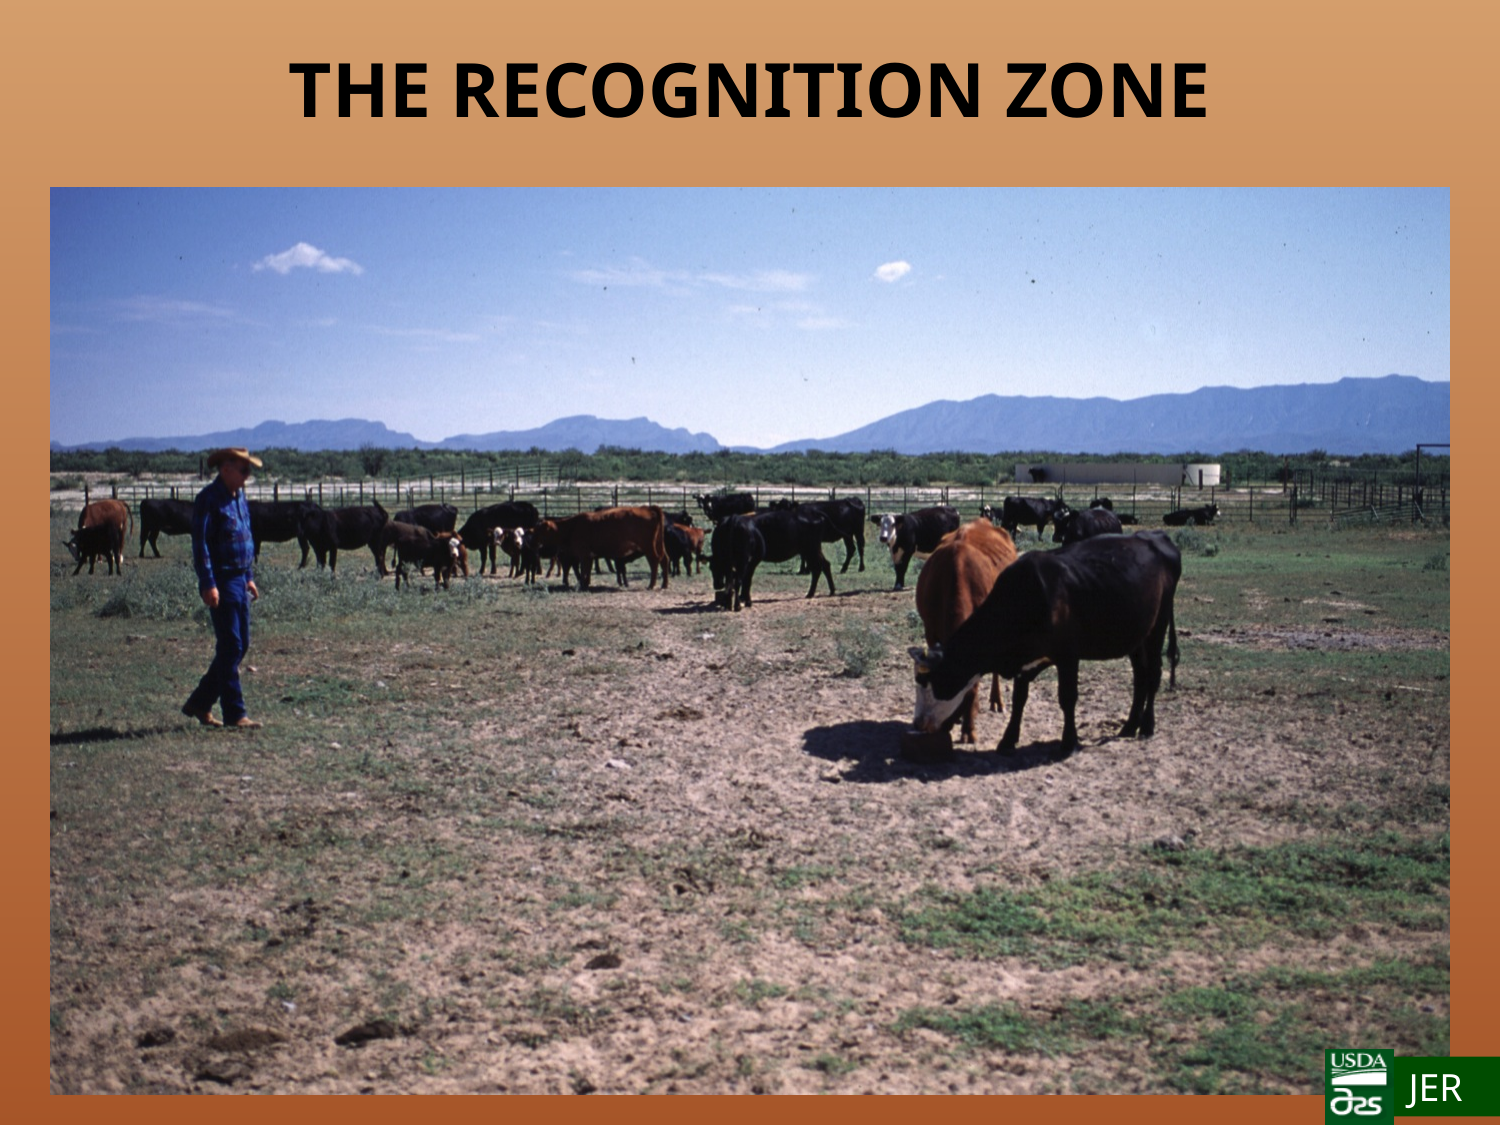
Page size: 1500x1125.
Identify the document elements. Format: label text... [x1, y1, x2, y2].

picture [49, 187, 1451, 1096]
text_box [1324, 1048, 1500, 1125]
title The Recognition Zone [0, 0, 1500, 200]
